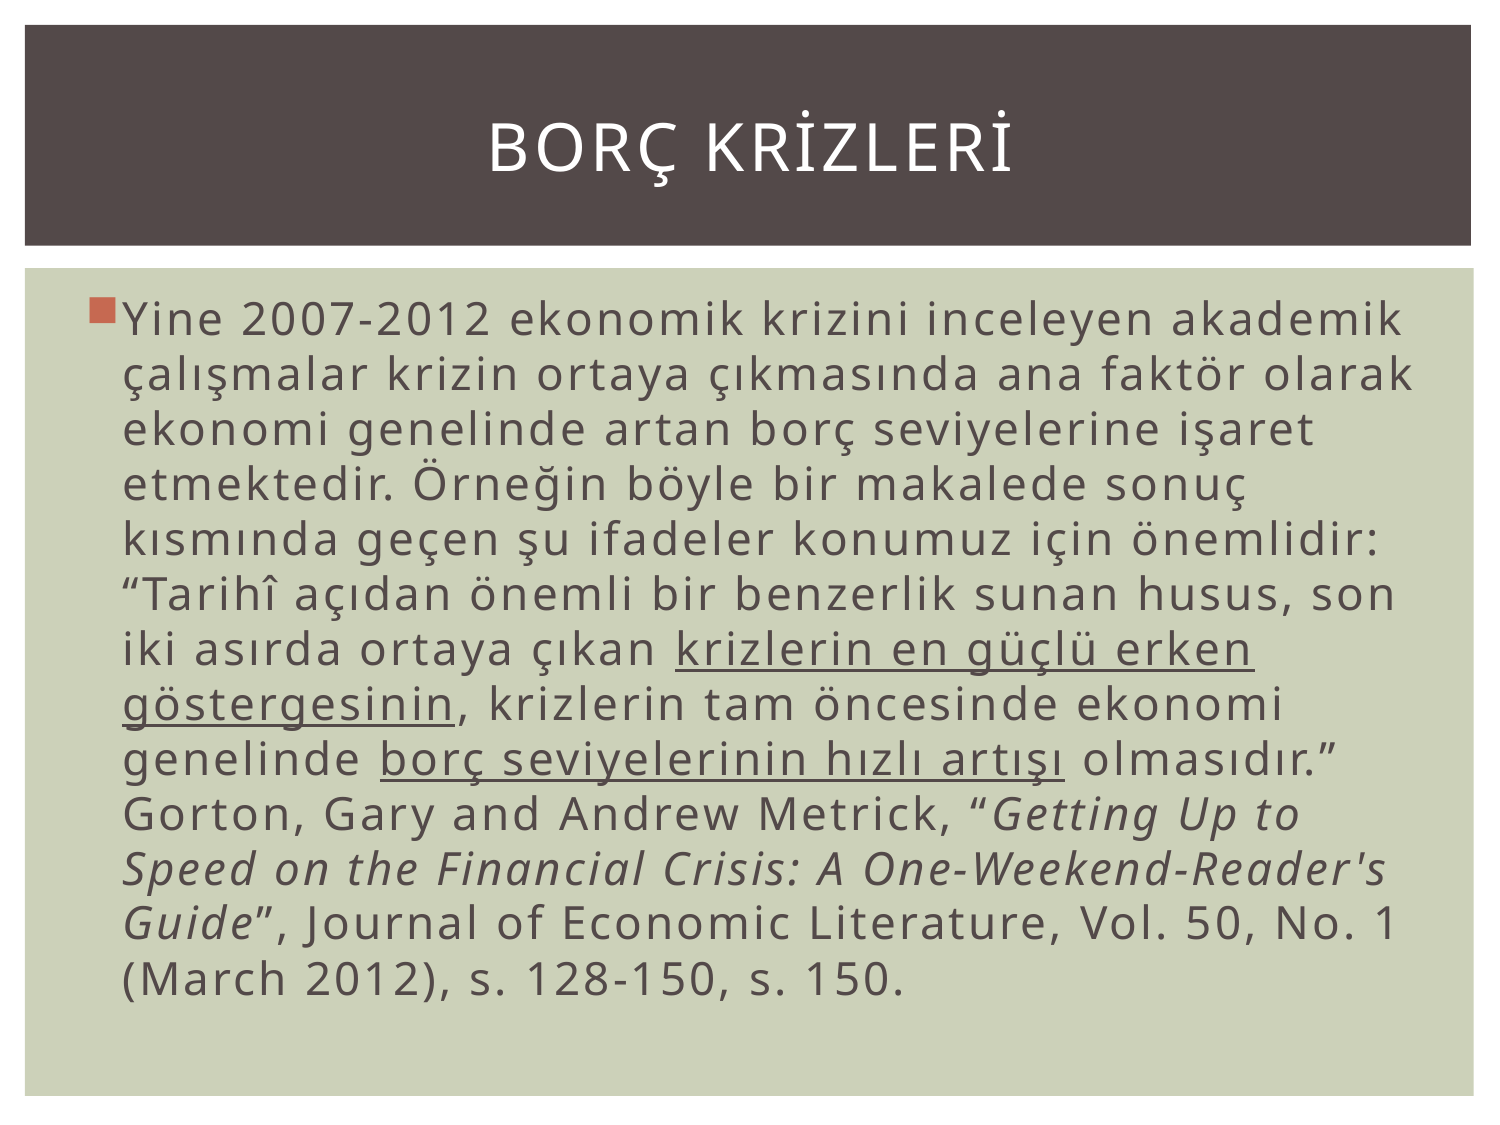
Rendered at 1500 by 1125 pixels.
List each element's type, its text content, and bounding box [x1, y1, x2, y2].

list Yine 2007-2012 ekonomik krizini inceleyen akademik çalışmalar krizin ortaya çıkmasında ana faktör olarak ekonomi genelinde artan borç seviyelerine işaret etmektedir. Örneğin böyle bir makalede sonuç kısmında geçen şu ifadeler konumuz için önemlidir: “Tarihî açıdan önemli bir benzerlik sunan husus, son iki asırda ortaya çıkan krizlerin en güçlü erken göstergesinin, krizlerin tam öncesinde ekonomi genelinde borç seviyelerinin hızlı artışı olmasıdır.” Gorton, Gary and Andrew Metrick, “Getting Up to Speed on the Financial Crisis: A One-Weekend-Reader's Guide”, Journal of Economic Literature, Vol. 50, No. 1 (March 2012), s. 128-150, s. 150. [62, 281, 1442, 1094]
title BORÇ KRİZLERİ [62, 58, 1438, 232]
